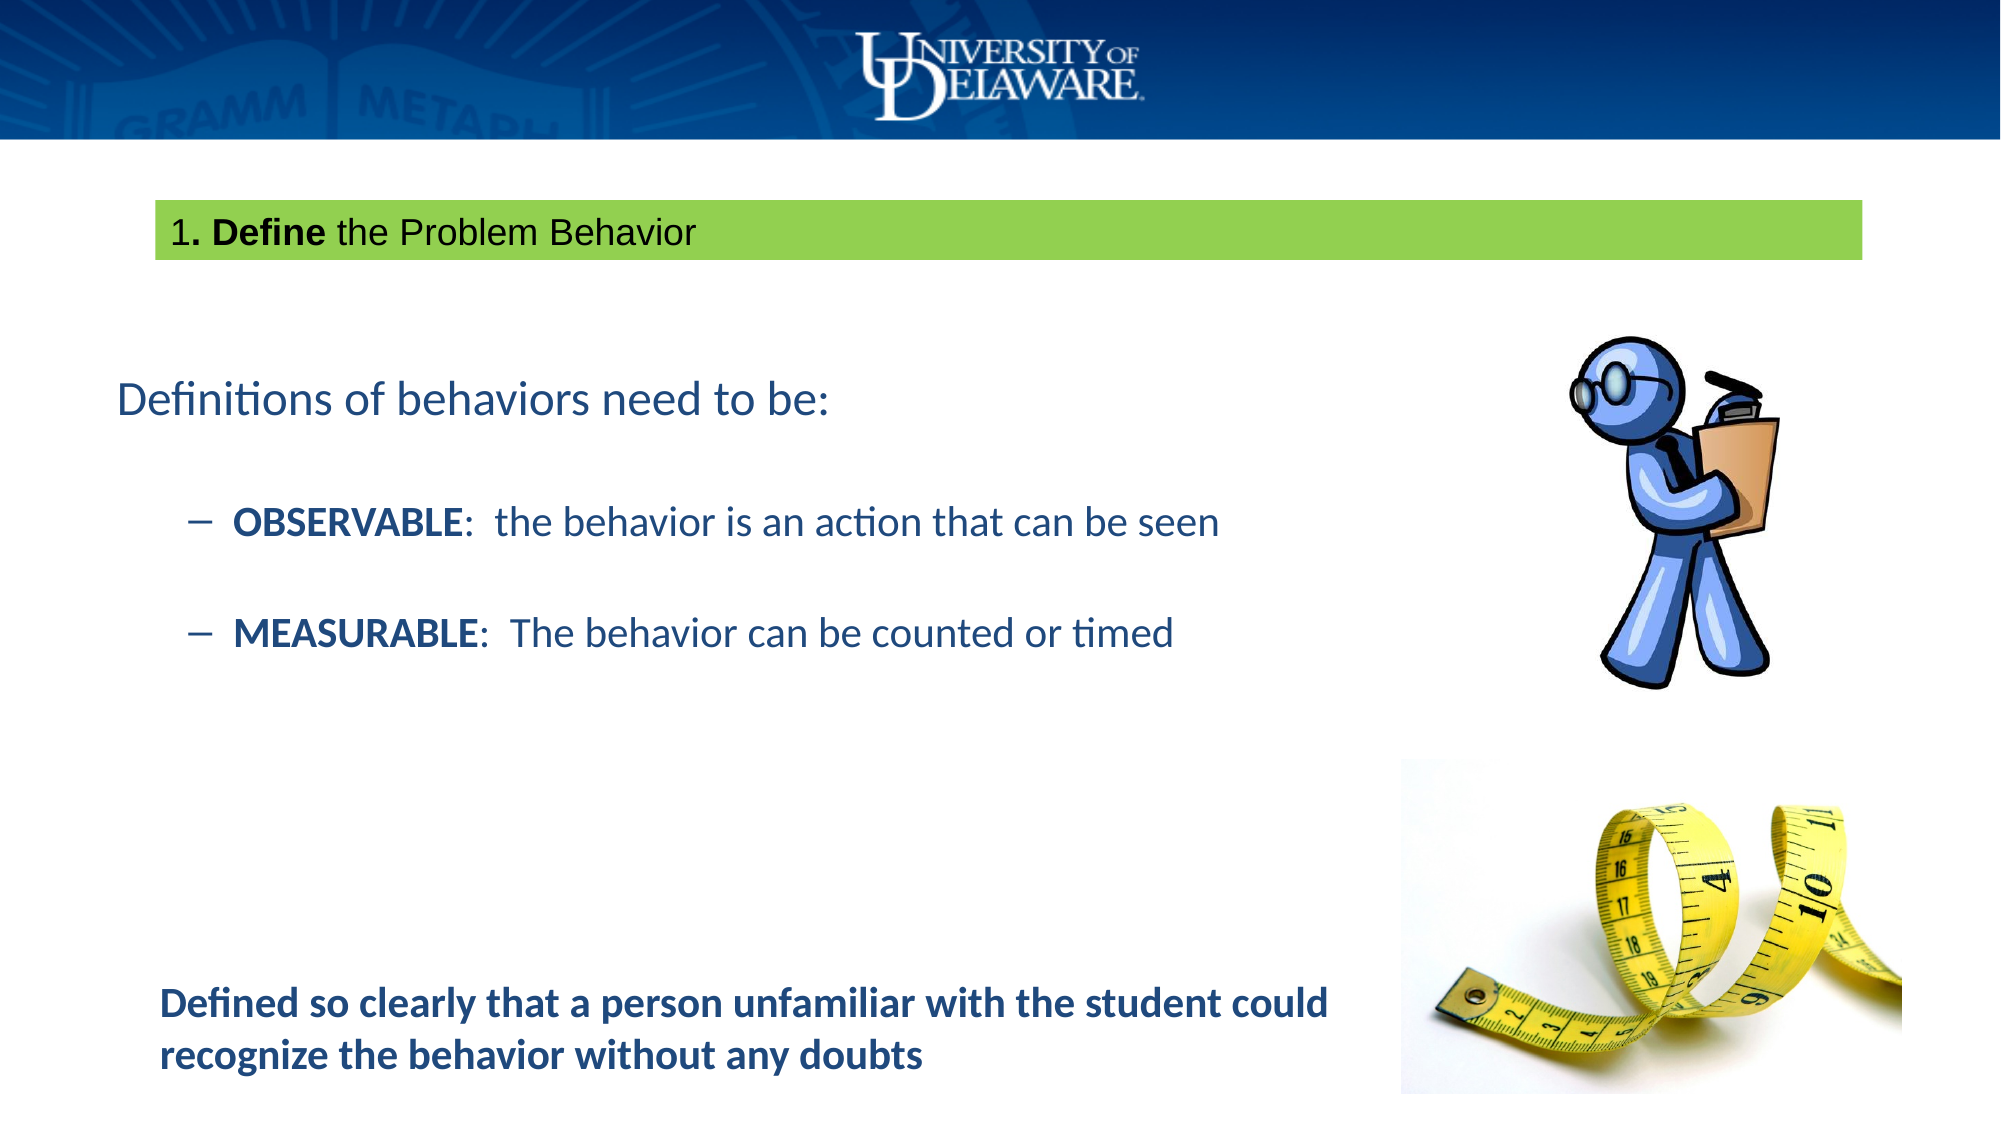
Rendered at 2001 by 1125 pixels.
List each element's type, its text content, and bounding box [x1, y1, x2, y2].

list Definitions of behaviors need to be: OBSERVABLE: the behavior is an action that can be seen MEASURABLE: The behavior can be counted or timed Defined so clearly that a person unfamiliar with the student could recognize the behavior without any doubts [101, 358, 1355, 1090]
text_box 1. Define the Problem Behavior [153, 198, 1865, 262]
picture [0, 0, 2001, 1125]
